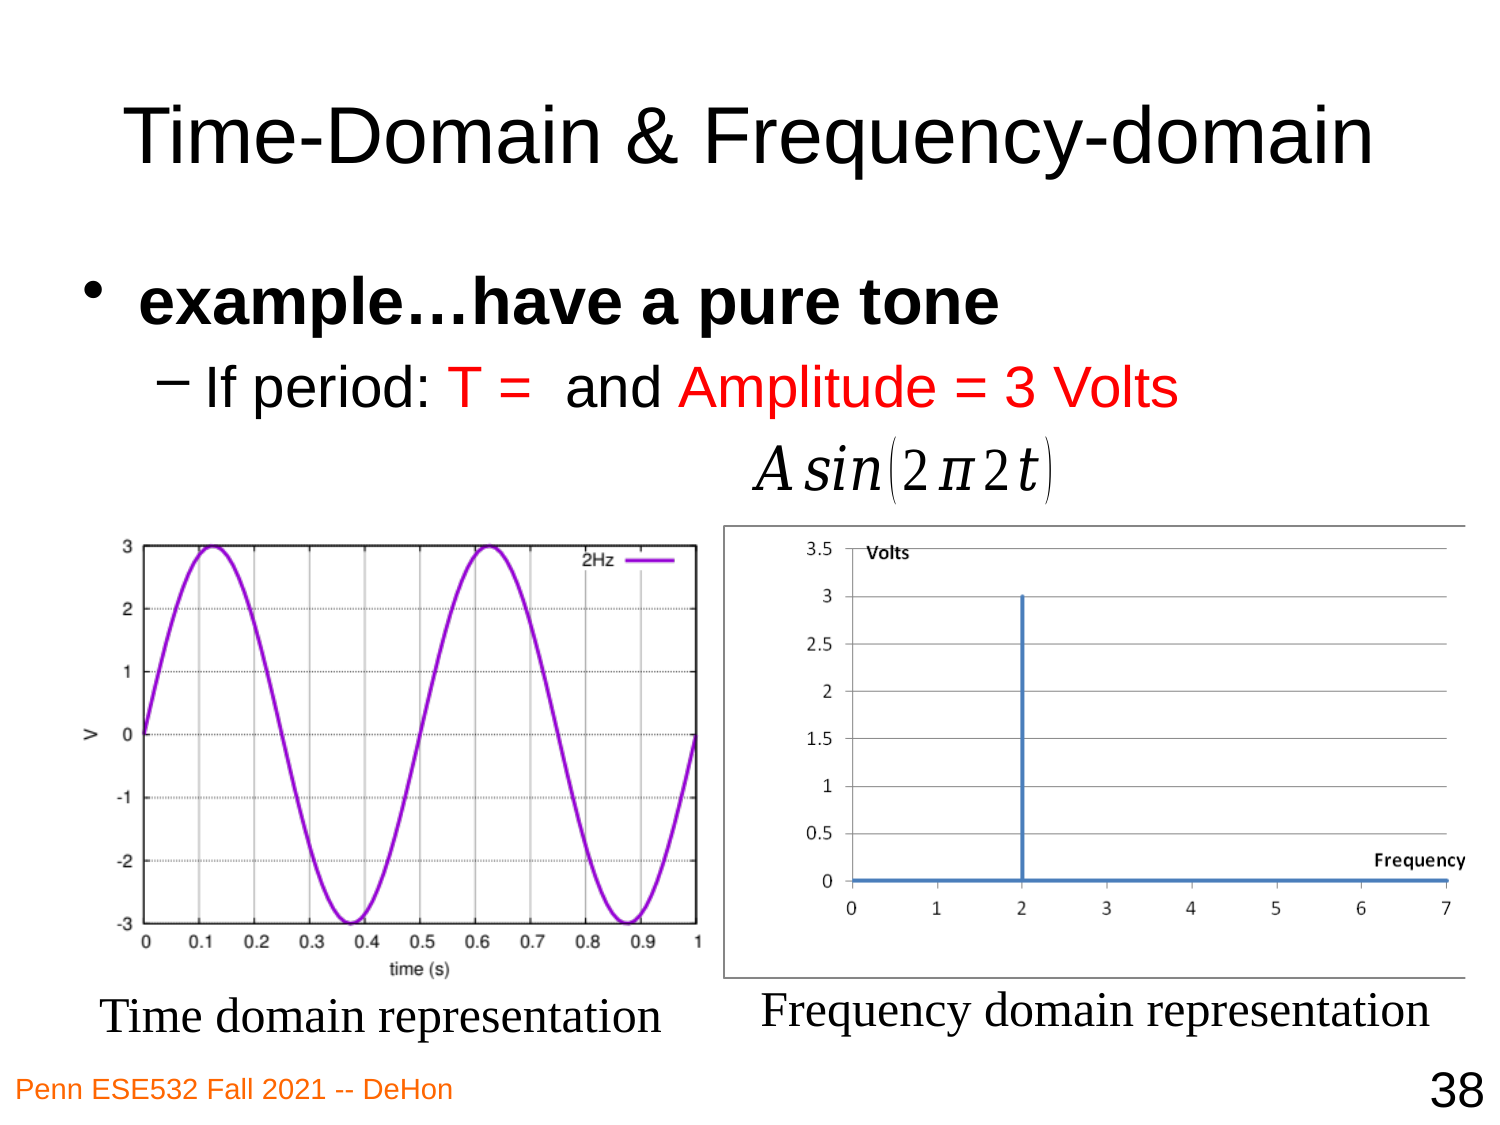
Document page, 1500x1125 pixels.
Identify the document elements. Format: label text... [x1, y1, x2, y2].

slide_number 38 [1187, 1049, 1500, 1125]
text_box Time domain representation [84, 988, 678, 1050]
title Time-Domain & Frequency-domain [74, 37, 1426, 226]
picture [76, 524, 1466, 980]
text_box Frequency domain representation [745, 988, 1446, 1044]
slide_number Penn ESE532 Fall 2021 -- DeHon [0, 1062, 576, 1125]
